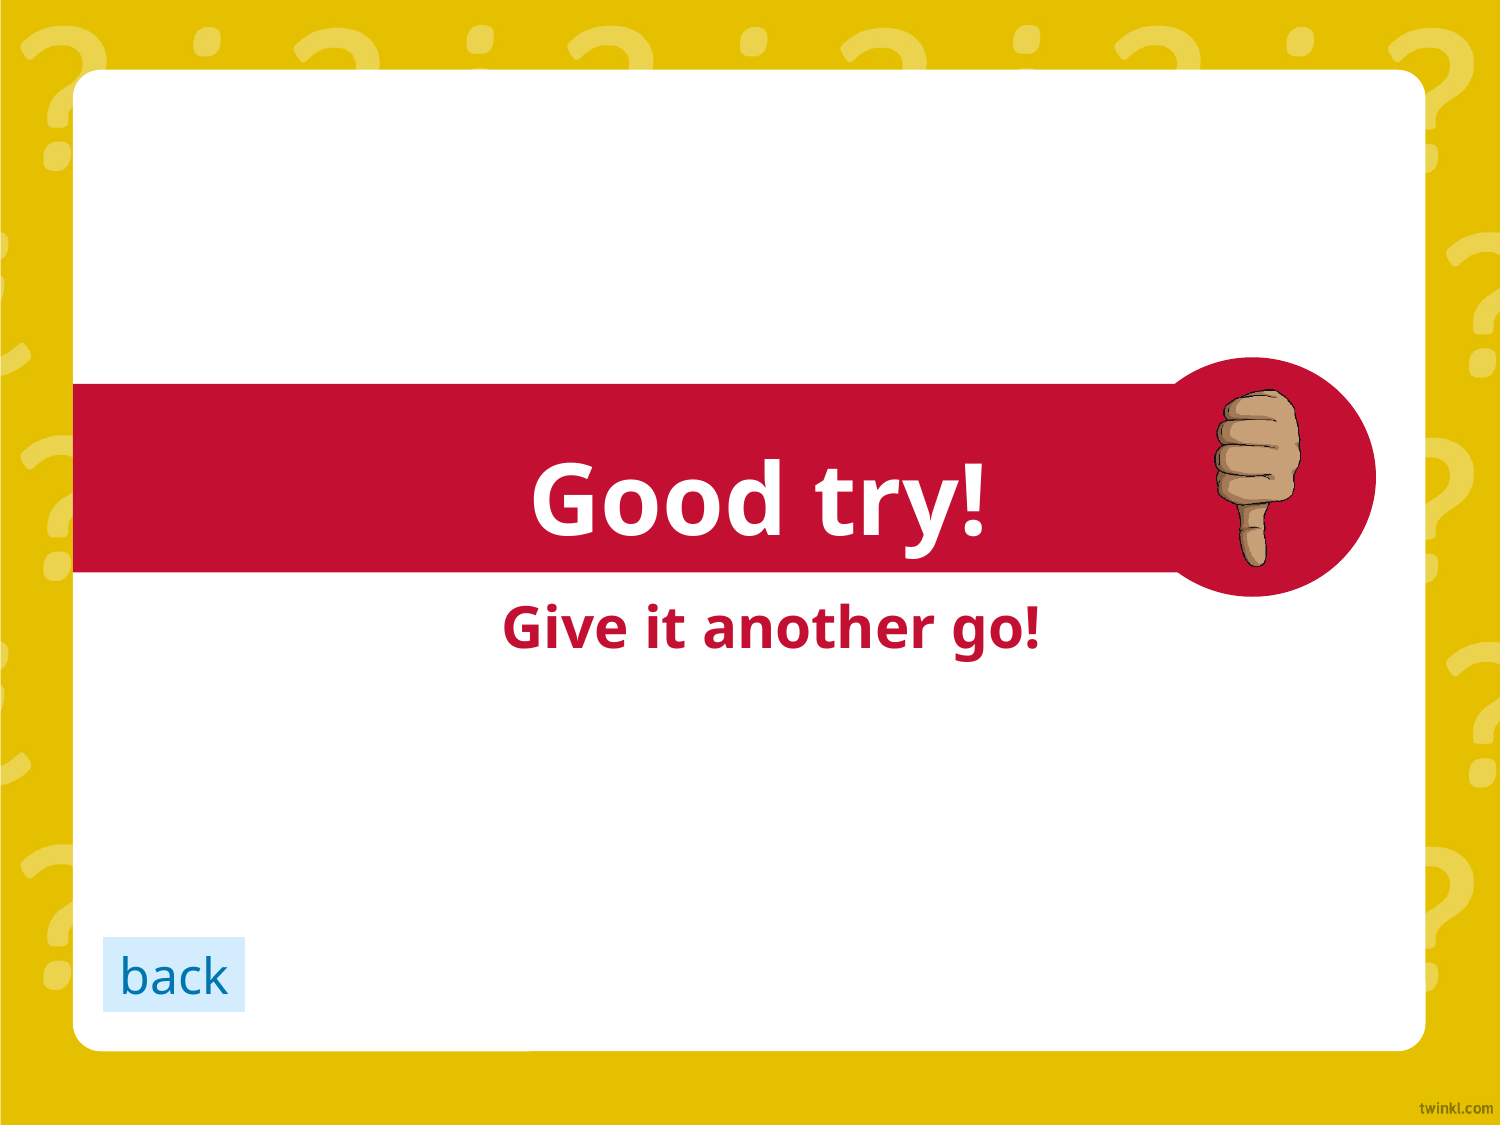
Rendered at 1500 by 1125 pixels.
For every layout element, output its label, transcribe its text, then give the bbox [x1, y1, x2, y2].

text_box [72, 383, 166, 573]
text_box Good try! Give it another go! [166, 375, 1376, 661]
text_box [1185, 356, 1320, 375]
text_box back [103, 937, 245, 1012]
picture [0, 0, 1500, 1125]
text_box [1398, 1085, 1500, 1125]
